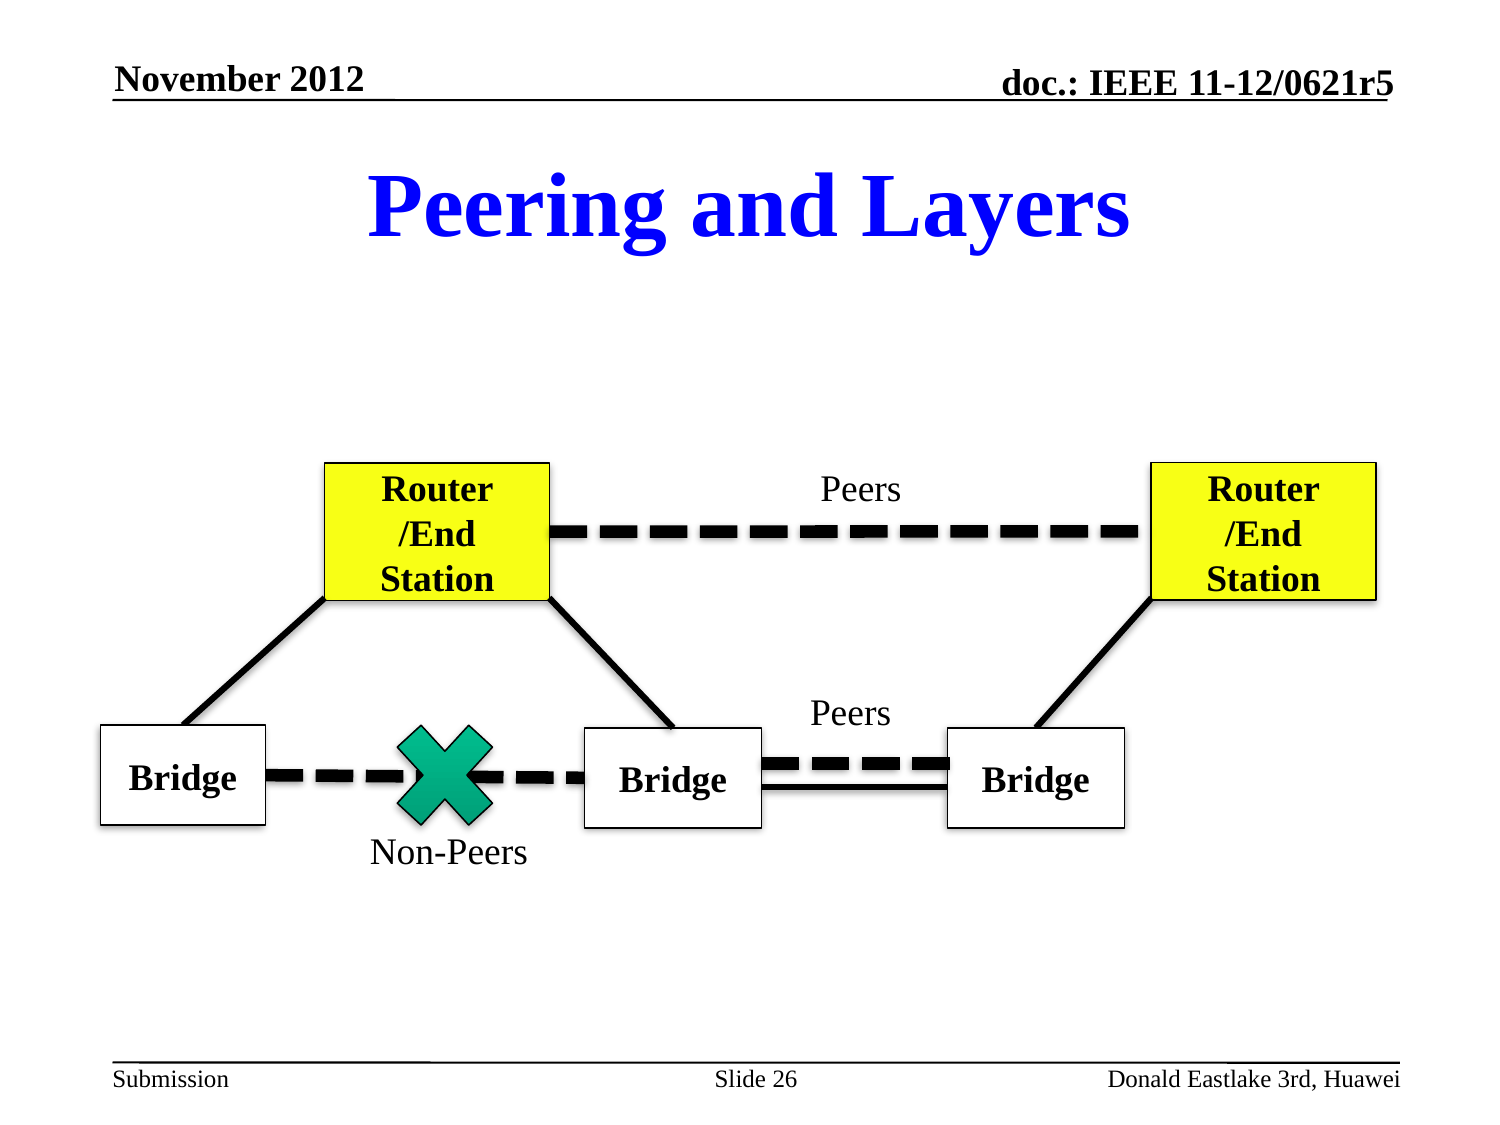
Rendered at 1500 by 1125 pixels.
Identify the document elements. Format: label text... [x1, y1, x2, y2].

slide_number Slide 26 [712, 1061, 800, 1123]
text_box Bridge [584, 727, 762, 829]
text_box [396, 786, 494, 819]
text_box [265, 774, 585, 779]
text_box Bridge [100, 724, 266, 826]
text_box Router /End Station [1150, 462, 1377, 601]
title Peering and Layers [112, 112, 1388, 288]
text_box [1035, 597, 1152, 729]
text_box Peers [748, 456, 974, 516]
text_box Non-Peers [336, 819, 562, 880]
footer Donald Eastlake 3rd, Huawei [878, 1061, 1402, 1093]
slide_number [114, 54, 423, 100]
text_box Peers [738, 680, 964, 741]
text_box Bridge [947, 727, 1125, 829]
text_box Router /End Station [324, 462, 550, 601]
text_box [182, 597, 325, 726]
text_box [396, 724, 494, 773]
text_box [548, 597, 674, 729]
